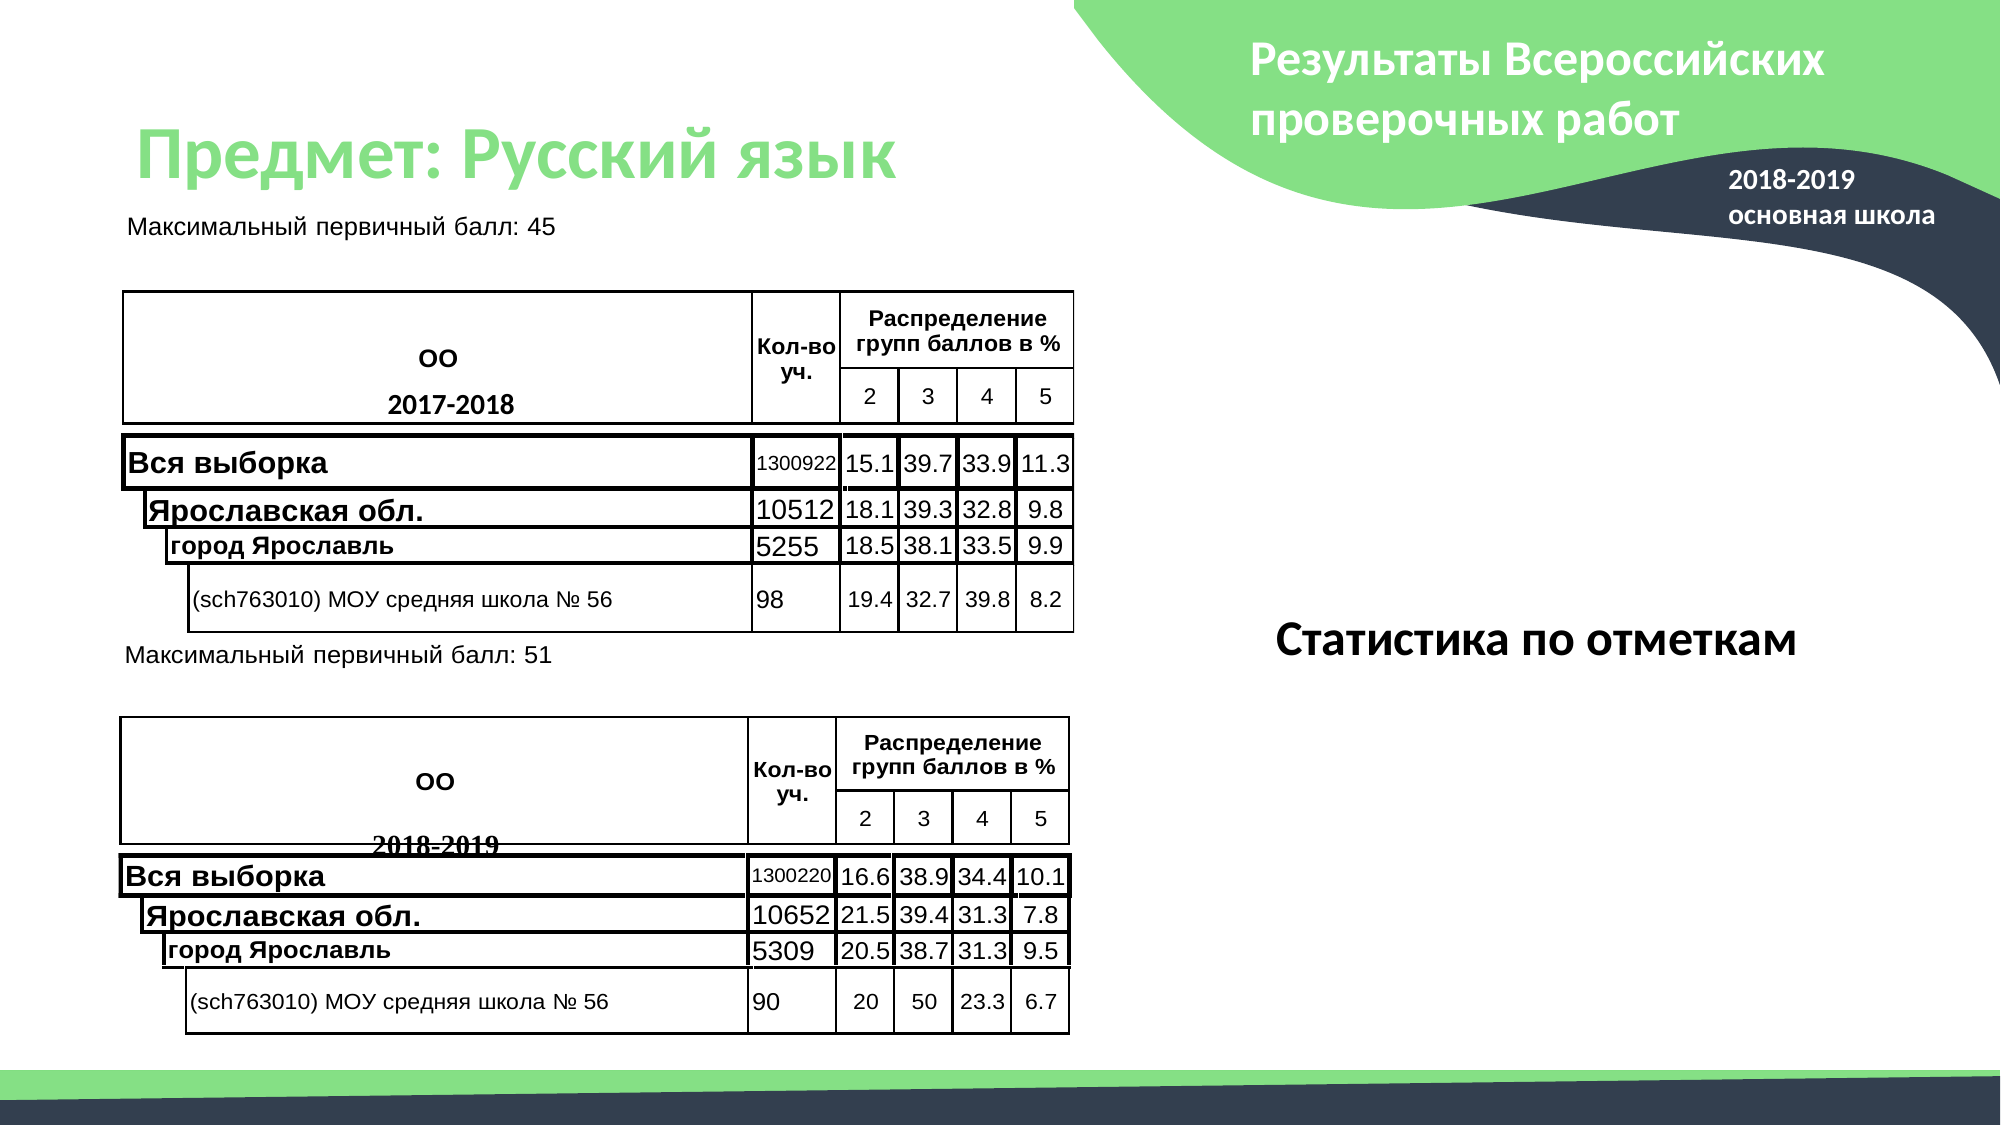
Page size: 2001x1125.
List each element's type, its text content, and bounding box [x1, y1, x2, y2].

text_box Предмет: Русский язык [118, 96, 1074, 202]
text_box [0, 1070, 2000, 1125]
picture [118, 200, 1099, 1091]
text_box Статистика по отметкам [1201, 598, 1873, 674]
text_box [1074, 0, 2000, 385]
